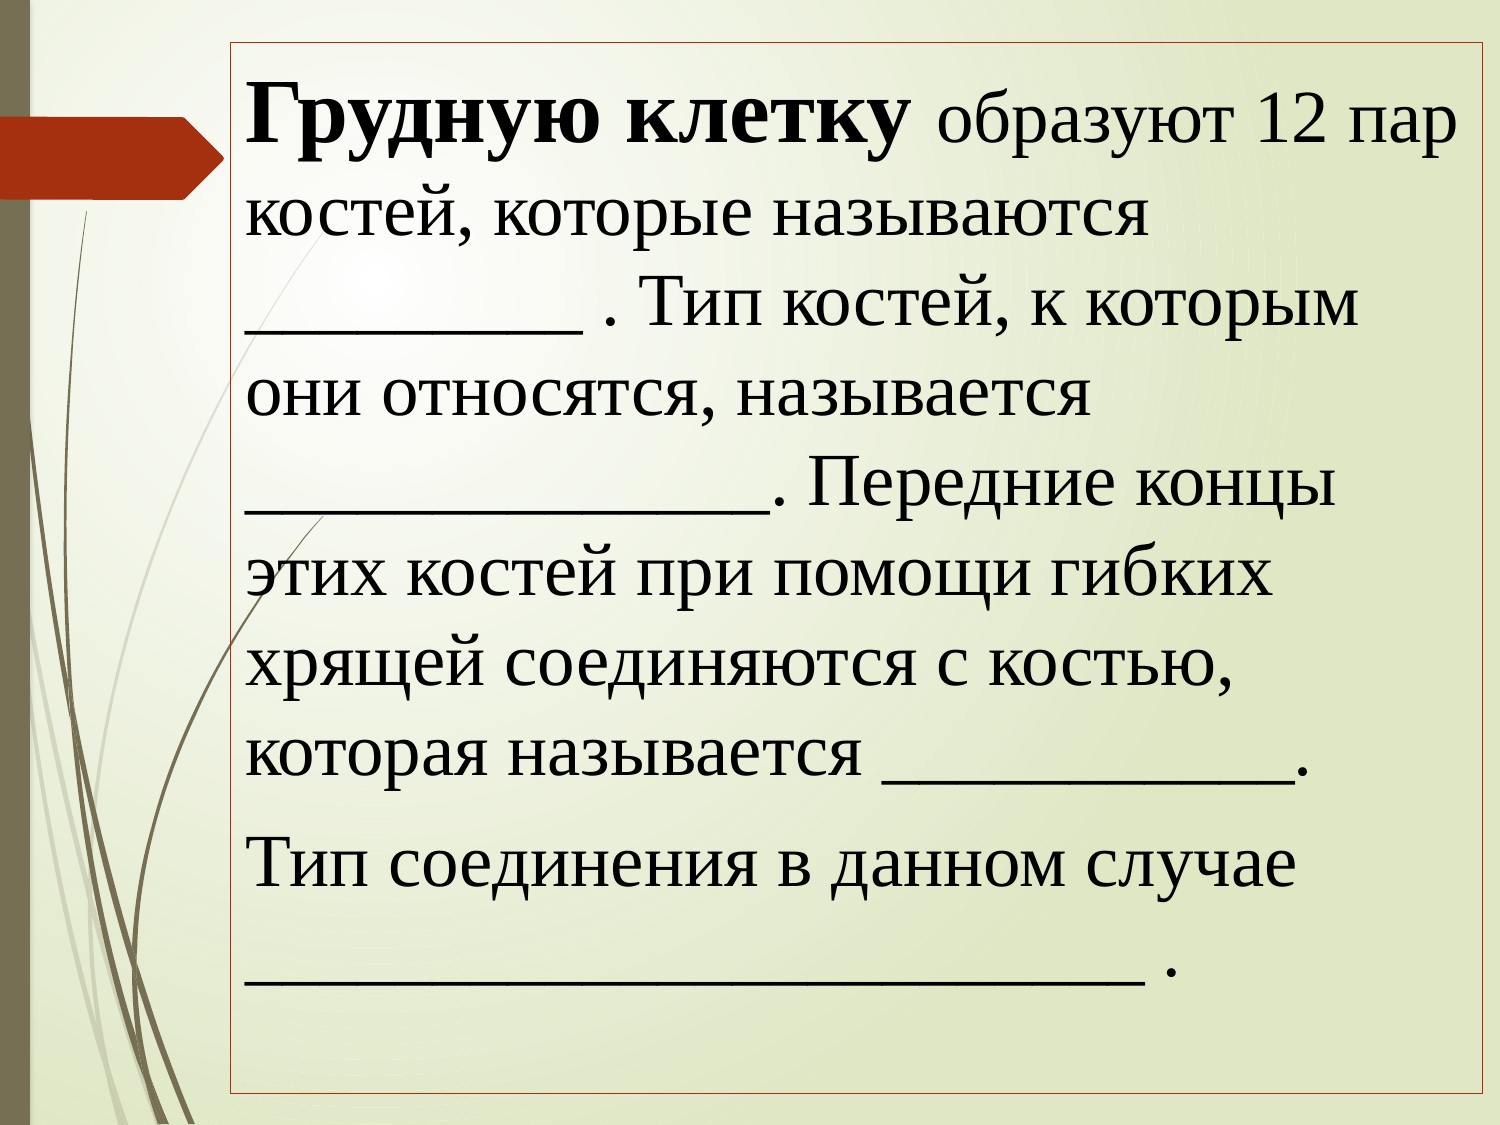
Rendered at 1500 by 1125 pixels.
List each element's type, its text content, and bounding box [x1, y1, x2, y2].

list Грудную клетку образуют 12 пар костей, которые называются _________ . Тип костей, к которым они относятся, называется ______________. Передние концы этих костей при помощи гибких хрящей соединяются с костью, которая называется ___________. Тип соединения в данном случае ________________________ . [230, 42, 1483, 1094]
